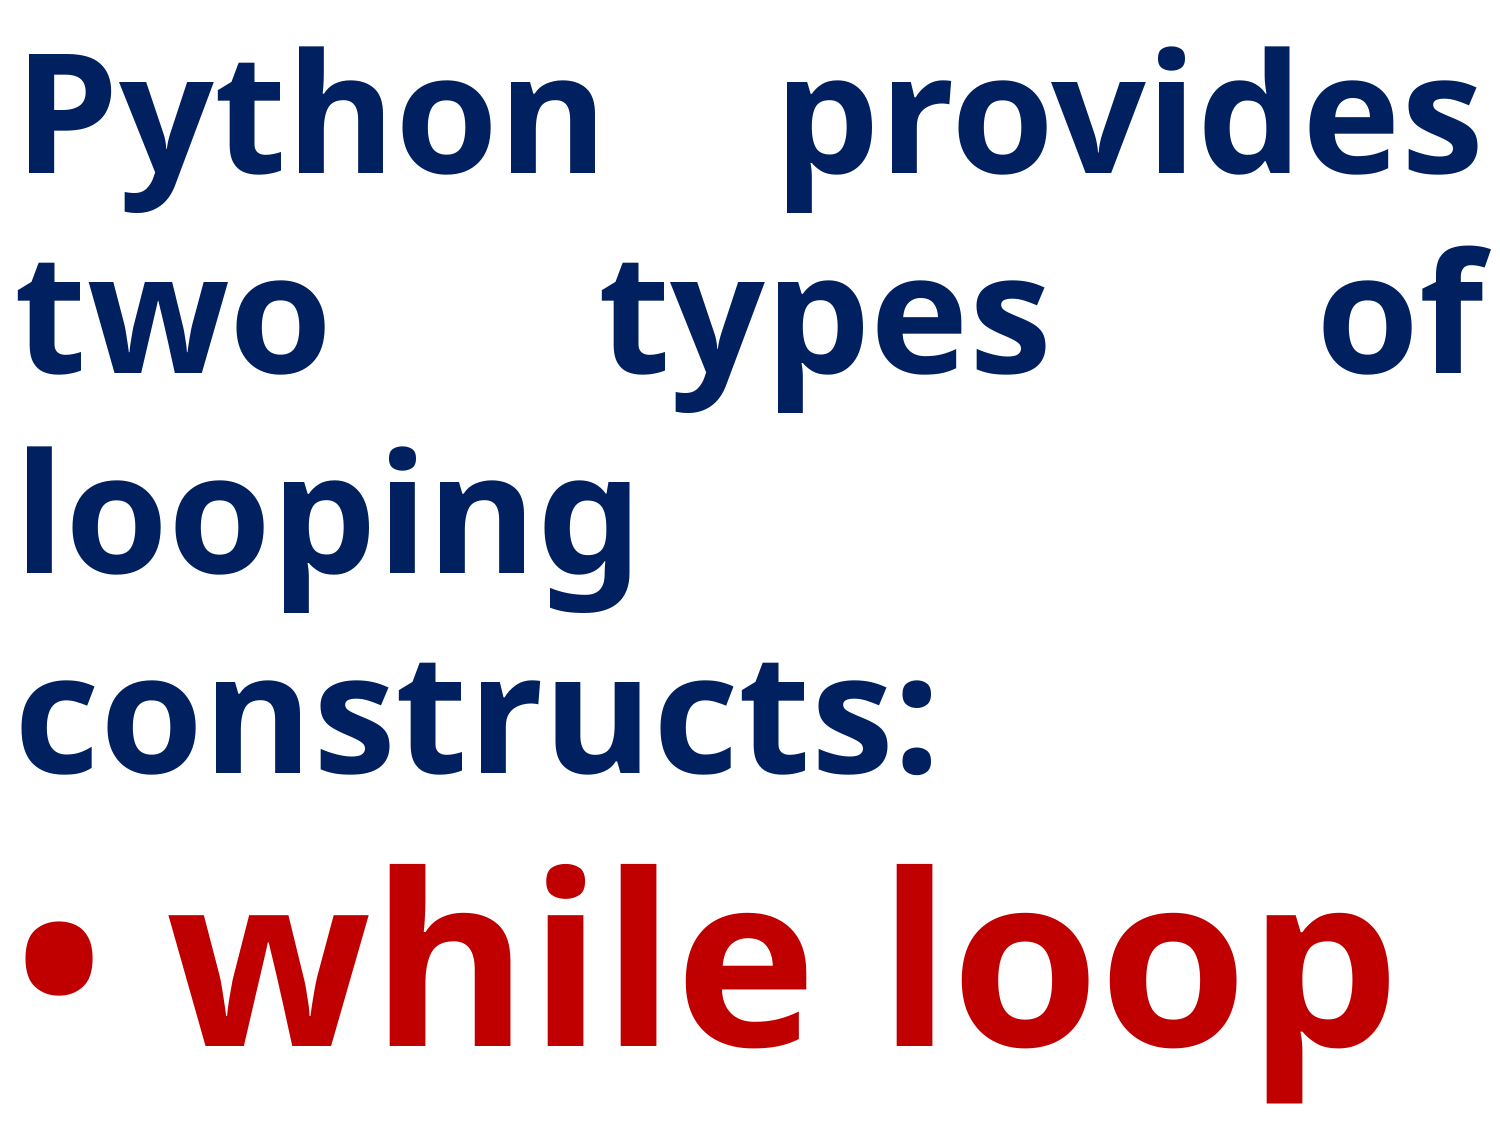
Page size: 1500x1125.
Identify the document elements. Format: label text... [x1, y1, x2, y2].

text_box Python provides two types of looping constructs: • while loop • for loop [0, 0, 1500, 1125]
